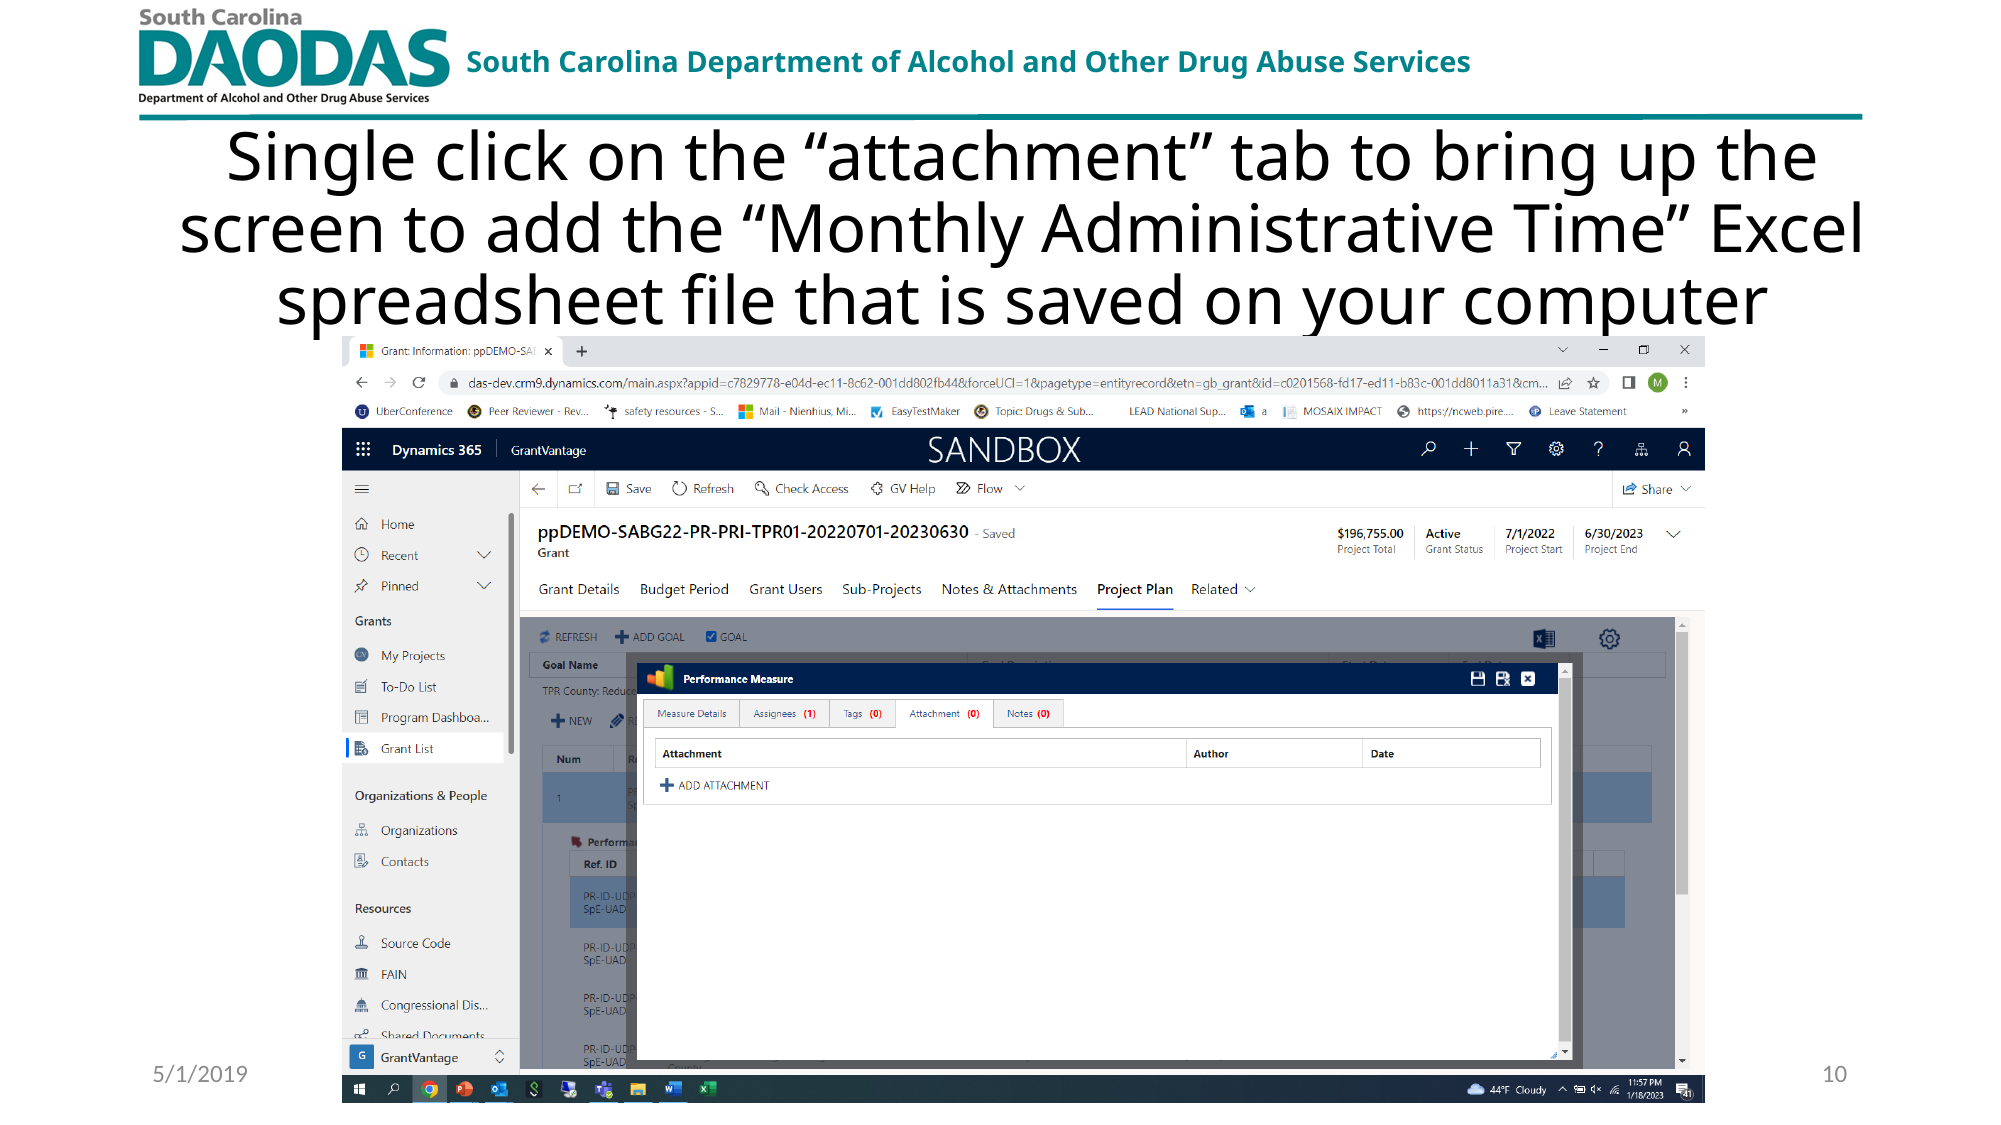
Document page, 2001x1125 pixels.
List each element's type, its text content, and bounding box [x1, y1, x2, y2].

picture [342, 336, 1705, 1103]
title Single click on the “attachment” tab to bring up the screen to add the “Monthly Administrative Time” Excel spreadsheet file that is saved on your computer [137, 147, 1911, 316]
slide_number 10 [1705, 1042, 1863, 1103]
picture [133, 4, 454, 111]
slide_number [137, 1042, 342, 1103]
